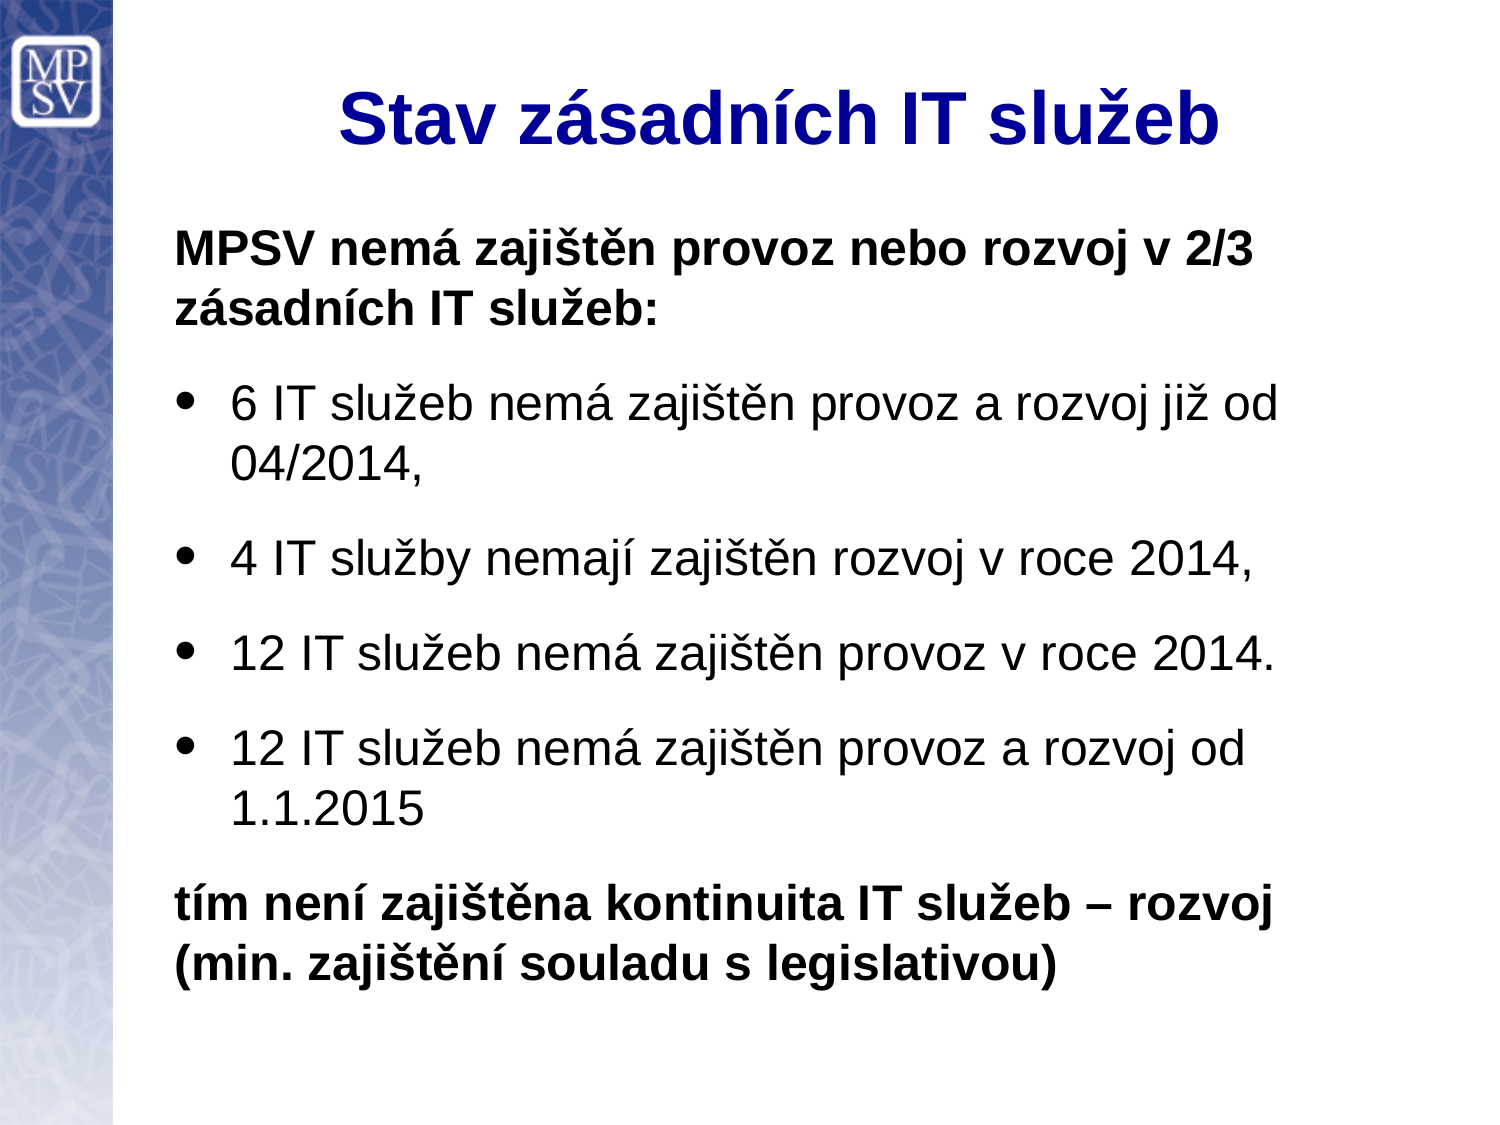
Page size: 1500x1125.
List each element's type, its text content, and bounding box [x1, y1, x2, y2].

title Stav zásadních IT služeb [135, 45, 1425, 185]
picture [0, 0, 113, 1125]
list MPSV nemá zajištěn provoz nebo rozvoj v 2/3 zásadních IT služeb: 6 IT služeb nemá zajištěn provoz a rozvoj již od 04/2014, 4 IT služby nemají zajištěn rozvoj v roce 2014, 12 IT služeb nemá zajištěn provoz v roce 2014. 12 IT služeb nemá zajištěn provoz a rozvoj od 1.1.2015 tím není zajištěna kontinuita IT služeb – rozvoj (min. zajištění souladu s legislativou) [159, 208, 1400, 1047]
